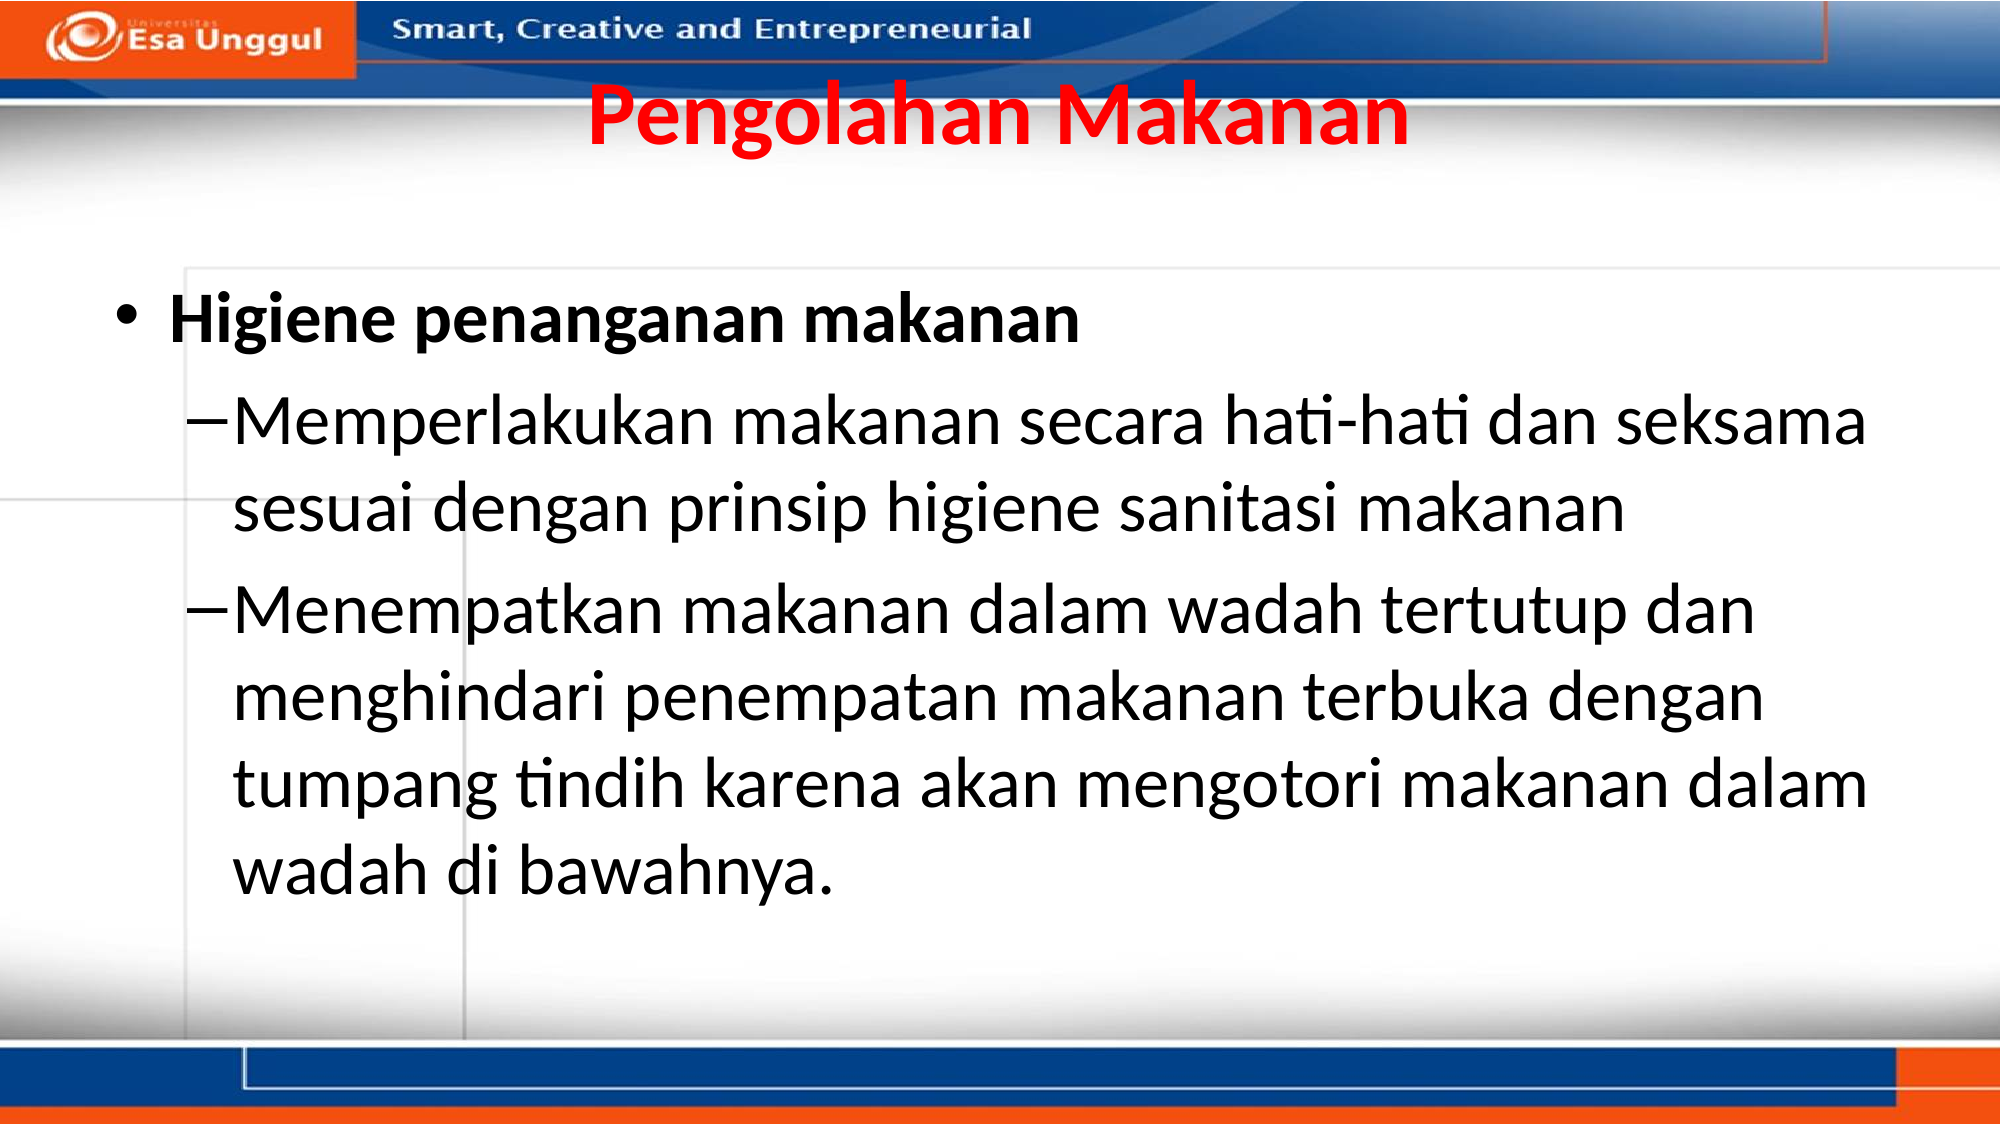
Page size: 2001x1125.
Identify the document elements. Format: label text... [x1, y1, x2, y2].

picture [0, 1, 2000, 1124]
title Pengolahan Makanan [99, 45, 1900, 233]
list Higiene penanganan makanan Memperlakukan makanan secara hati-hati dan seksama sesuai dengan prinsip higiene sanitasi makanan Menempatkan makanan dalam wadah tertutup dan menghindari penempatan makanan terbuka dengan tumpang tindih karena akan mengotori makanan dalam wadah di bawahnya. [99, 262, 1900, 1005]
